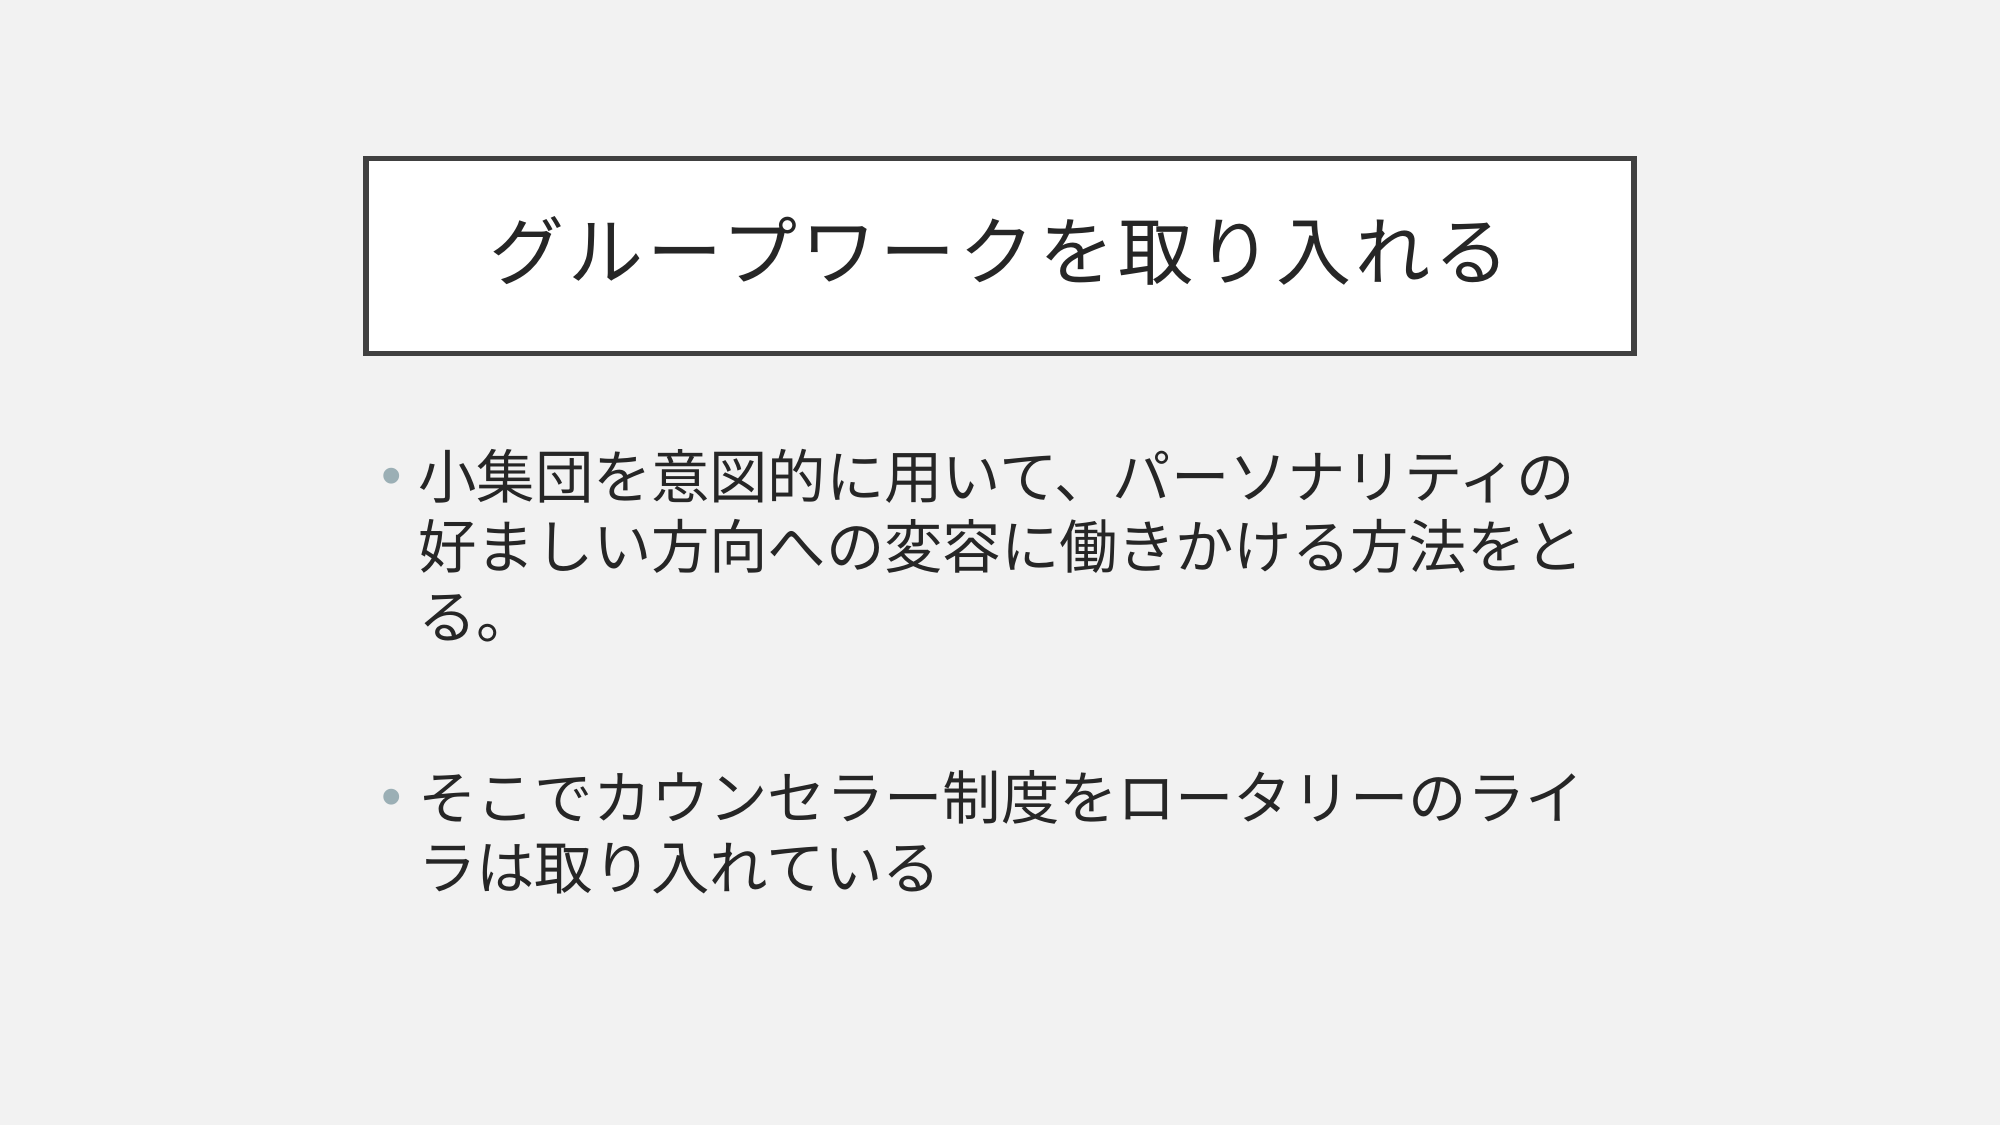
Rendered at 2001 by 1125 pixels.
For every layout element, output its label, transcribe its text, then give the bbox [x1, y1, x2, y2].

title グループワークを取り入れる [363, 156, 1637, 356]
list 小集団を意図的に用いて、パーソナリティの好ましい方向への変容に働きかける方法をとる。 そこでカウンセラー制度をロータリーのライラは取り入れている [366, 432, 1634, 942]
